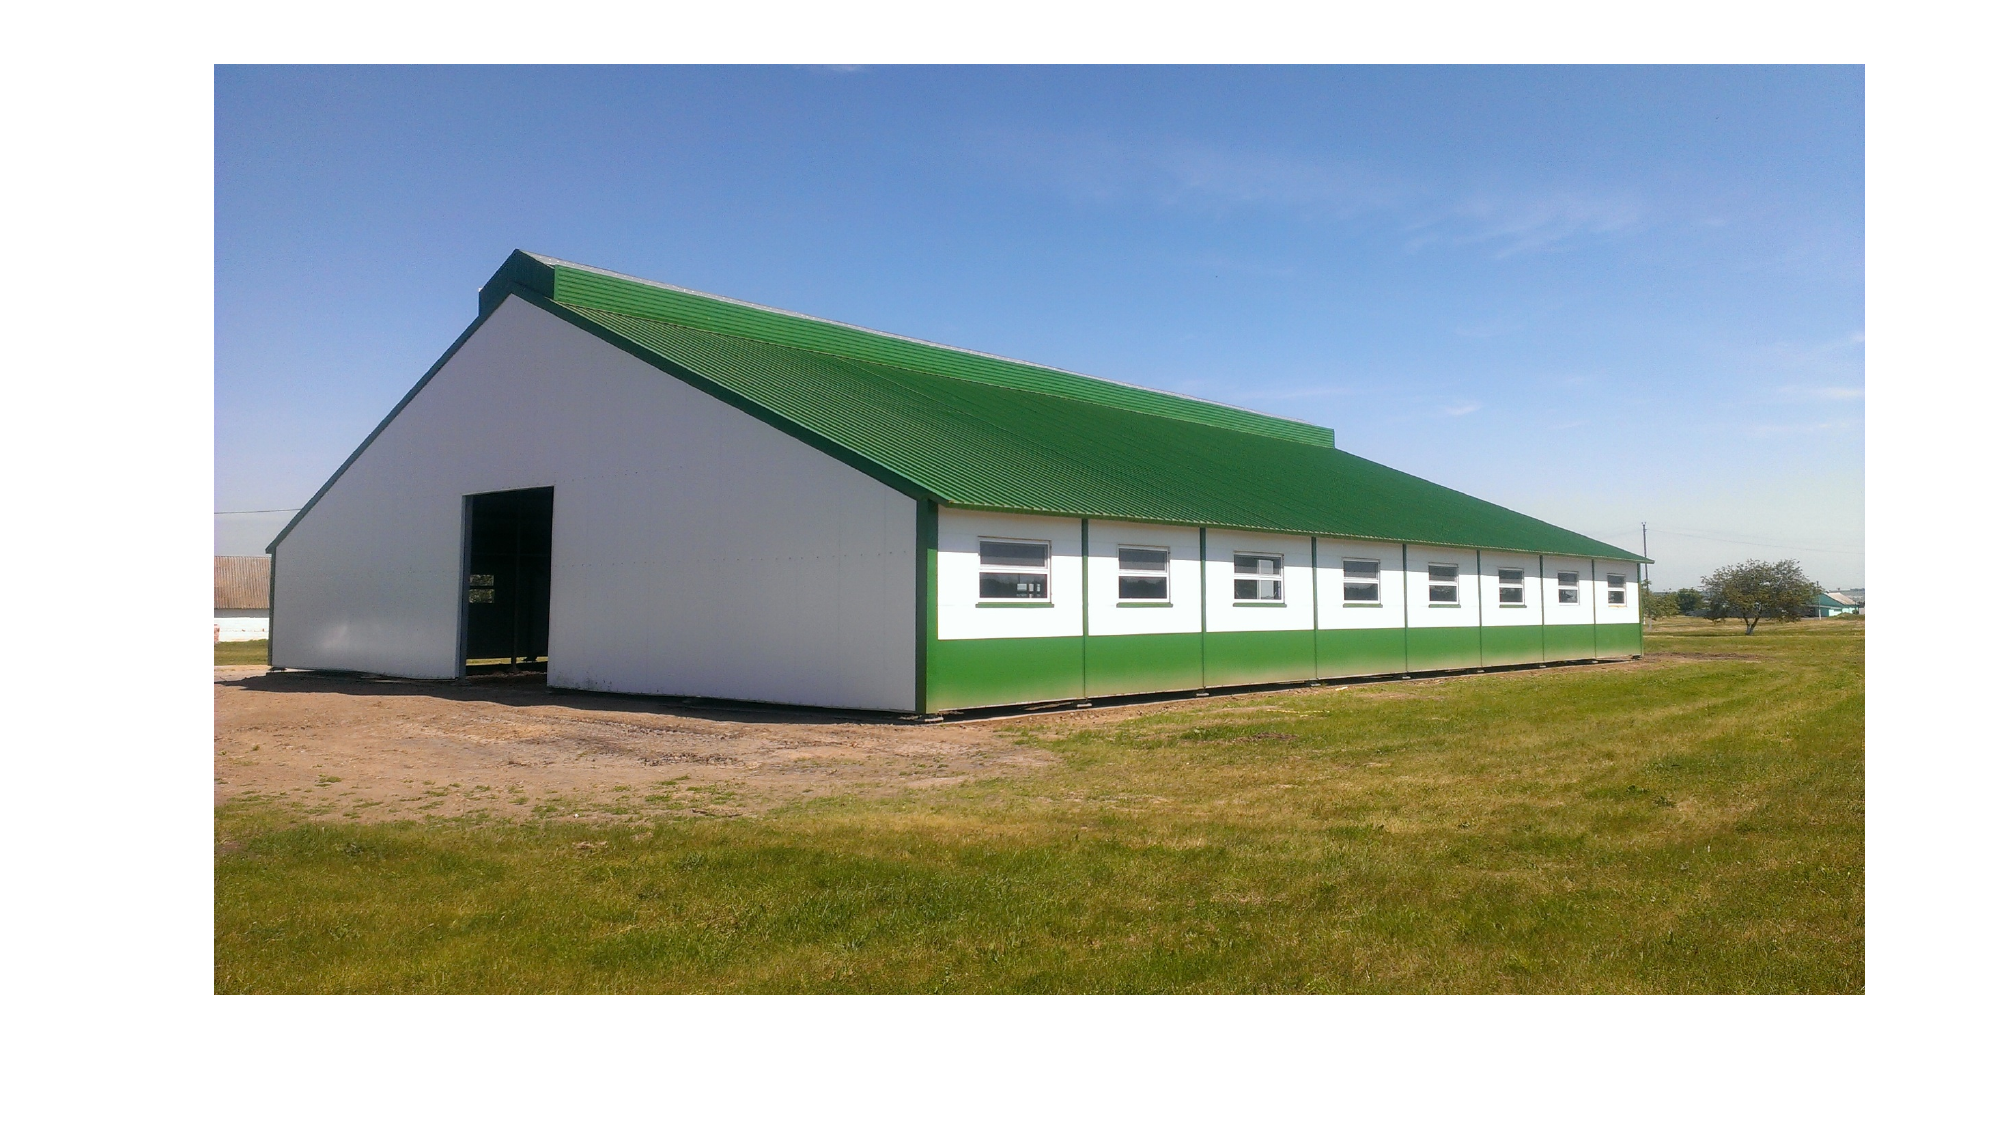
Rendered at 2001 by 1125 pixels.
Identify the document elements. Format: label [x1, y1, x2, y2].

picture [214, 64, 1865, 995]
